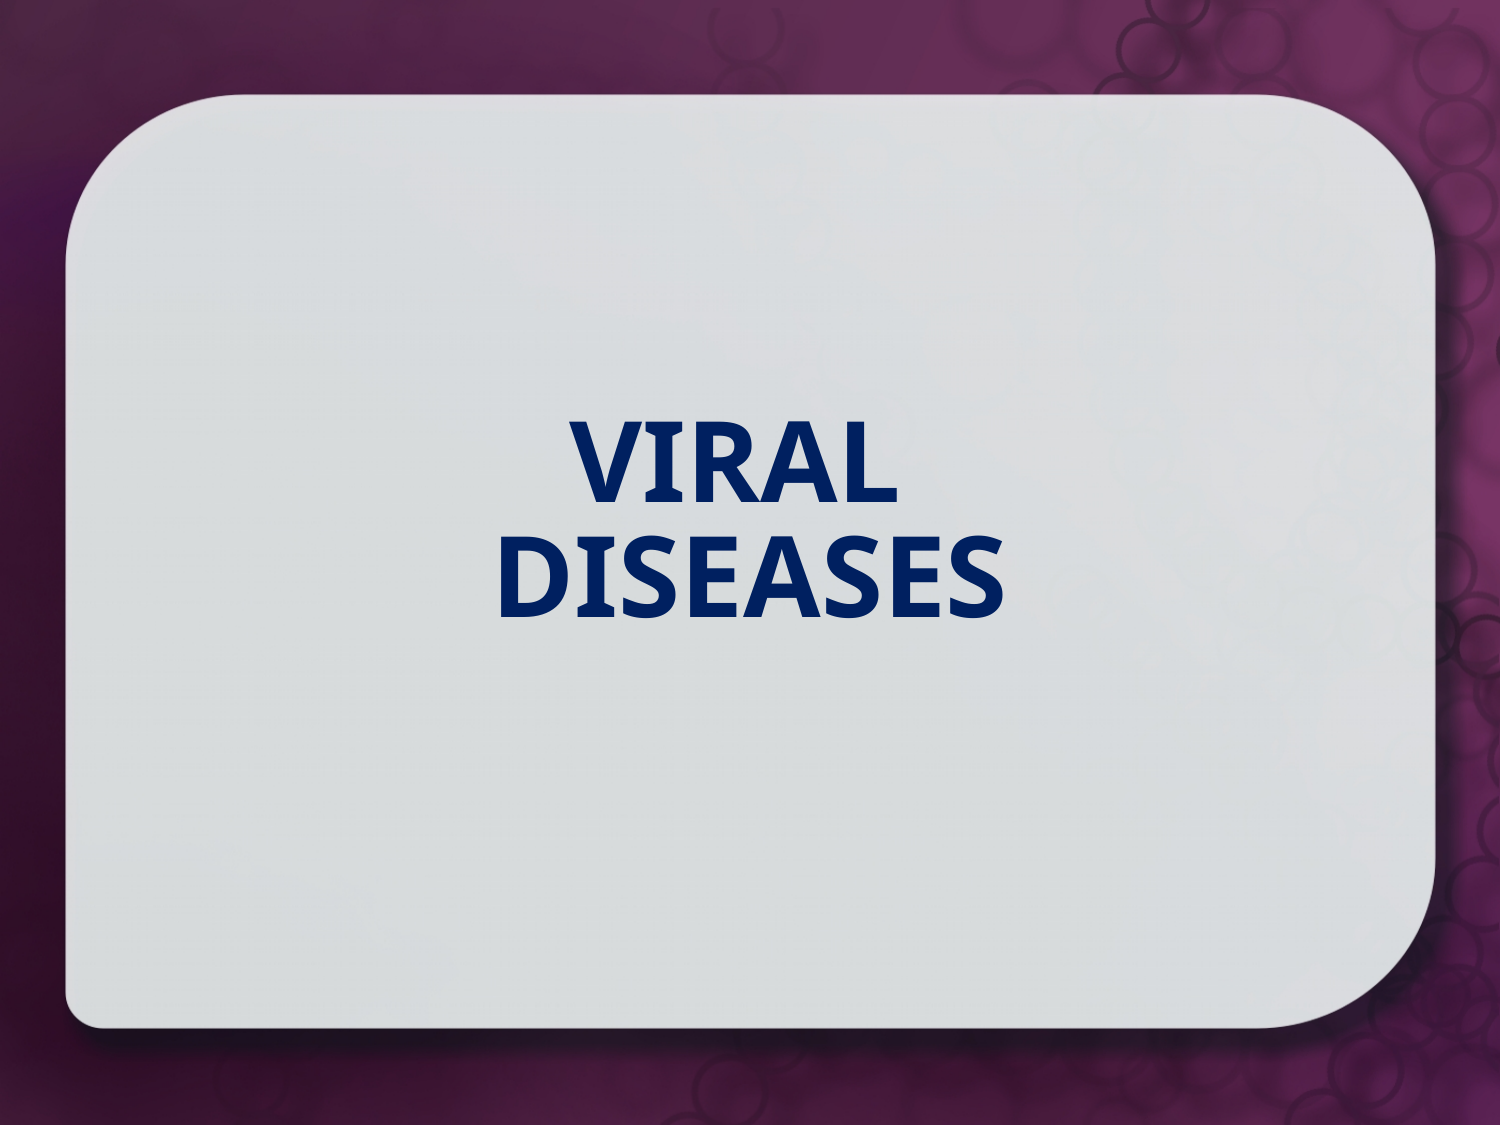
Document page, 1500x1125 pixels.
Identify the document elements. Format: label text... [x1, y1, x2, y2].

picture [0, 0, 1500, 1125]
title Viral Diseases [150, 403, 1350, 665]
